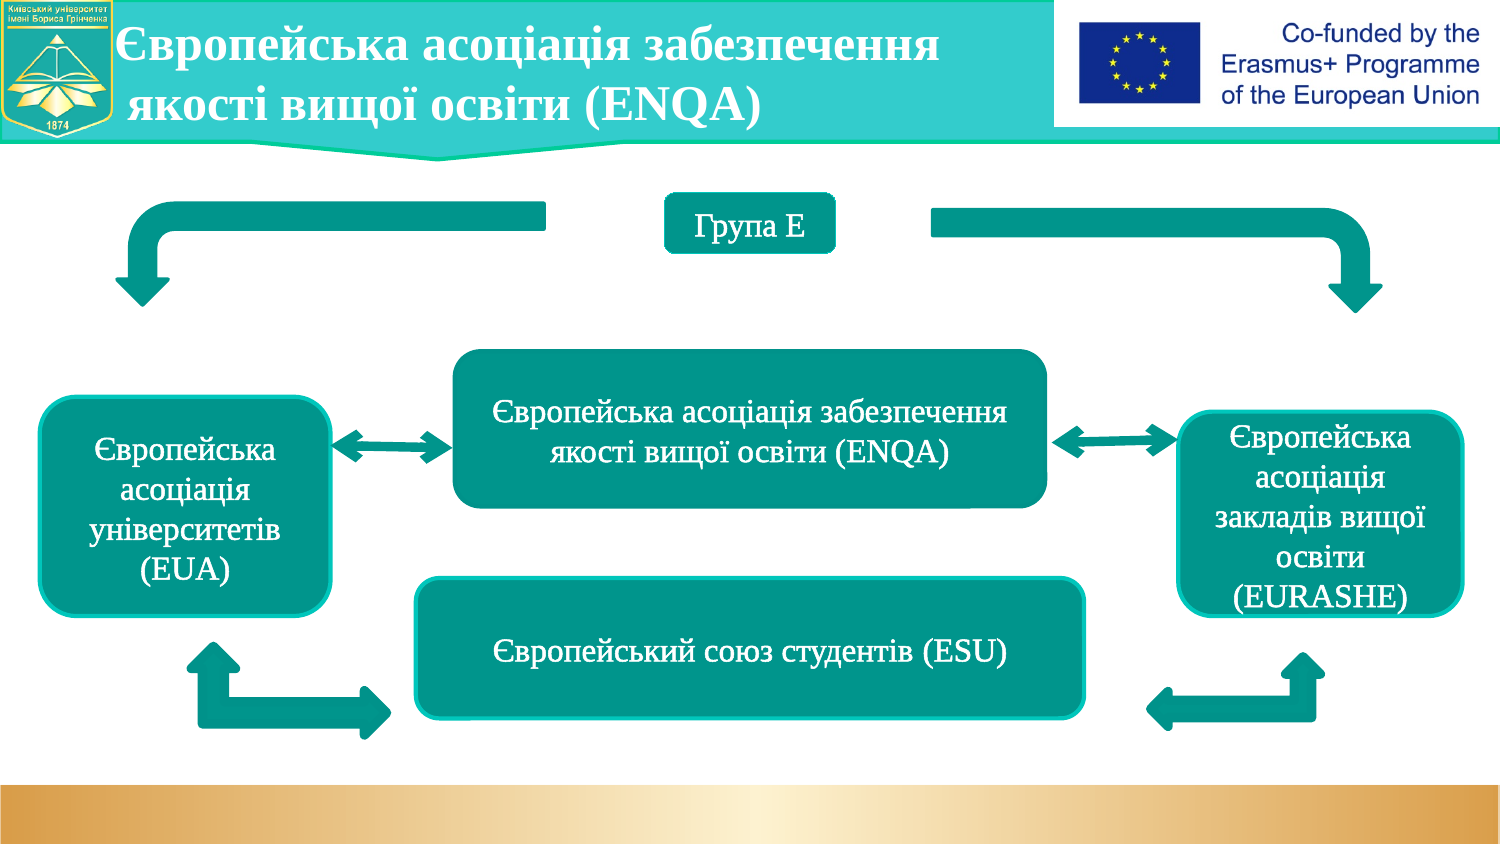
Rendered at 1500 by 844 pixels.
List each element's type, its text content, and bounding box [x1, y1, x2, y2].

picture [0, 784, 1500, 844]
text_box Європейська асоціація забезпечення якості вищої освіти (ENQA) [115, 0, 1500, 162]
text_box [932, 210, 1381, 312]
text_box [1150, 656, 1321, 727]
picture [1054, 0, 1500, 128]
text_box Група Е 4 [664, 192, 836, 254]
picture [1, 0, 113, 138]
text_box Європейська асоціація університетів (EUA) [39, 396, 331, 617]
text_box Європейська асоціація закладів вищої освіти (EURASHE) [1178, 411, 1463, 617]
text_box Європейський союз студентів (ESU) [415, 578, 1085, 719]
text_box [330, 445, 453, 449]
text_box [1051, 439, 1179, 443]
text_box [191, 646, 387, 736]
text_box [117, 203, 544, 305]
text_box Європейська асоціація забезпечення якості вищої освіти (ENQA) [454, 351, 1046, 507]
